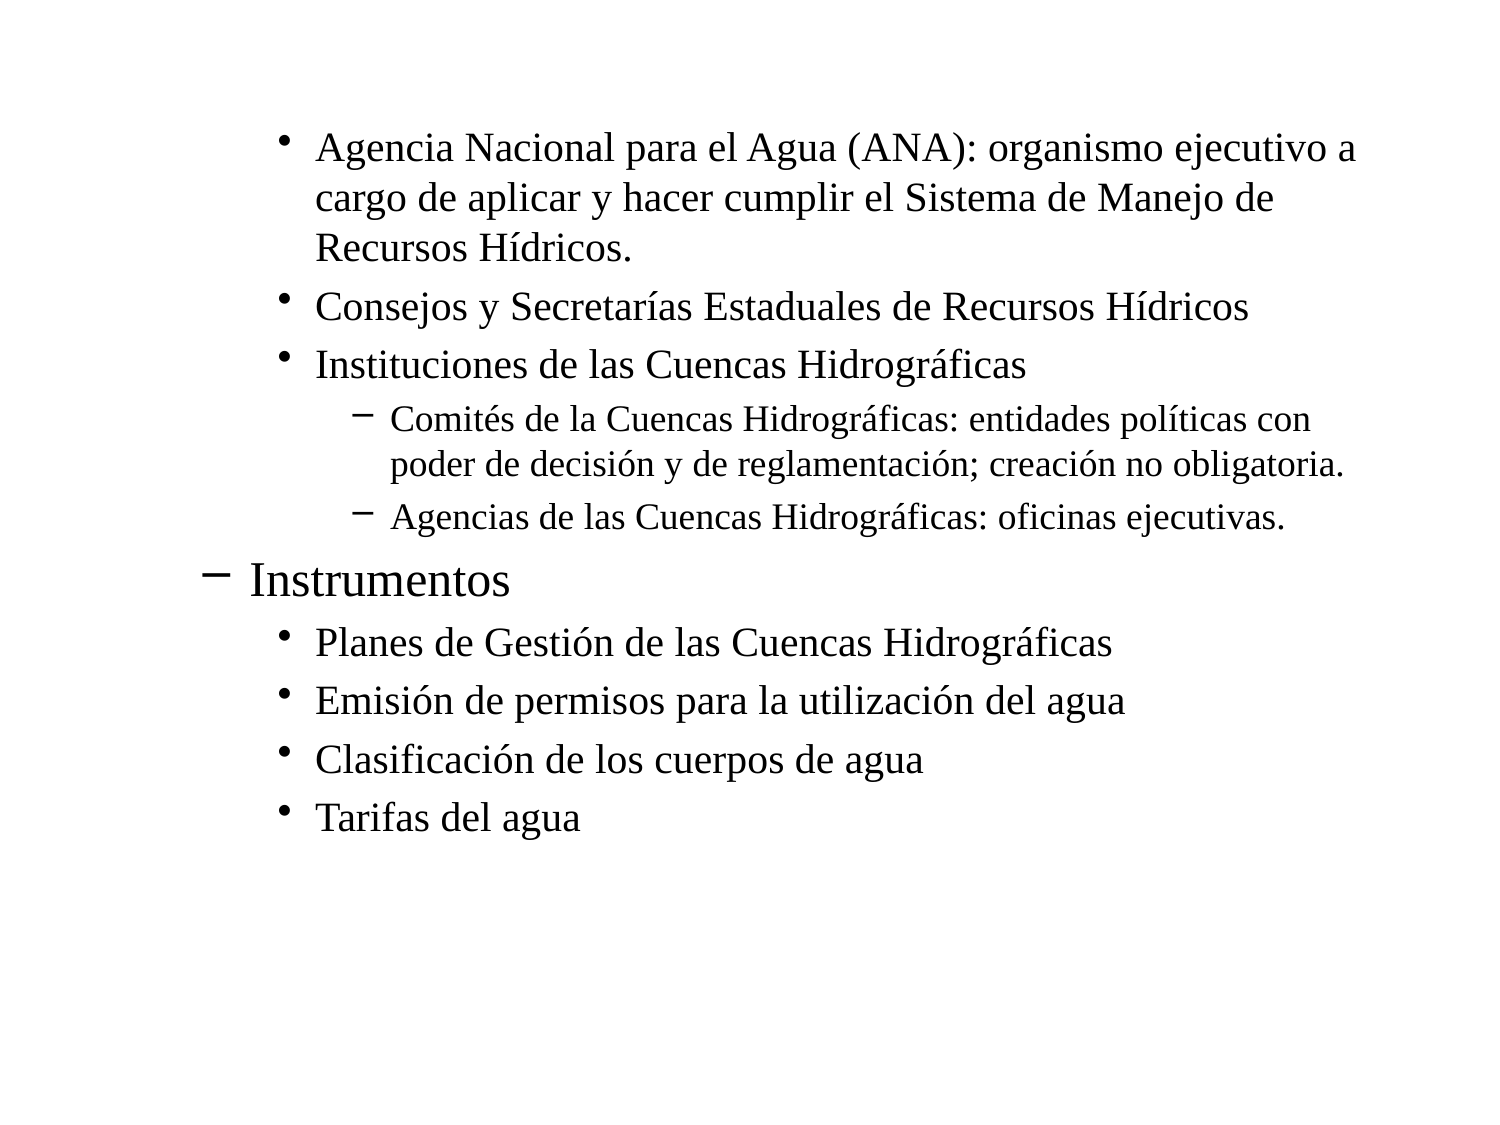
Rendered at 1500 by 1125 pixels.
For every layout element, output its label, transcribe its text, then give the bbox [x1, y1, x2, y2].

list Agencia Nacional para el Agua (ANA): organismo ejecutivo a cargo de aplicar y hacer cumplir el Sistema de Manejo de Recursos Hídricos. Consejos y Secretarías Estaduales de Recursos Hídricos Instituciones de las Cuencas Hidrográficas Comités de la Cuencas Hidrográficas: entidades políticas con poder de decisión y de reglamentación; creación no obligatoria. Agencias de las Cuencas Hidrográficas: oficinas ejecutivas. Instrumentos Planes de Gestión de las Cuencas Hidrográficas Emisión de permisos para la utilización del agua Clasificación de los cuerpos de agua Tarifas del agua [112, 112, 1388, 1013]
